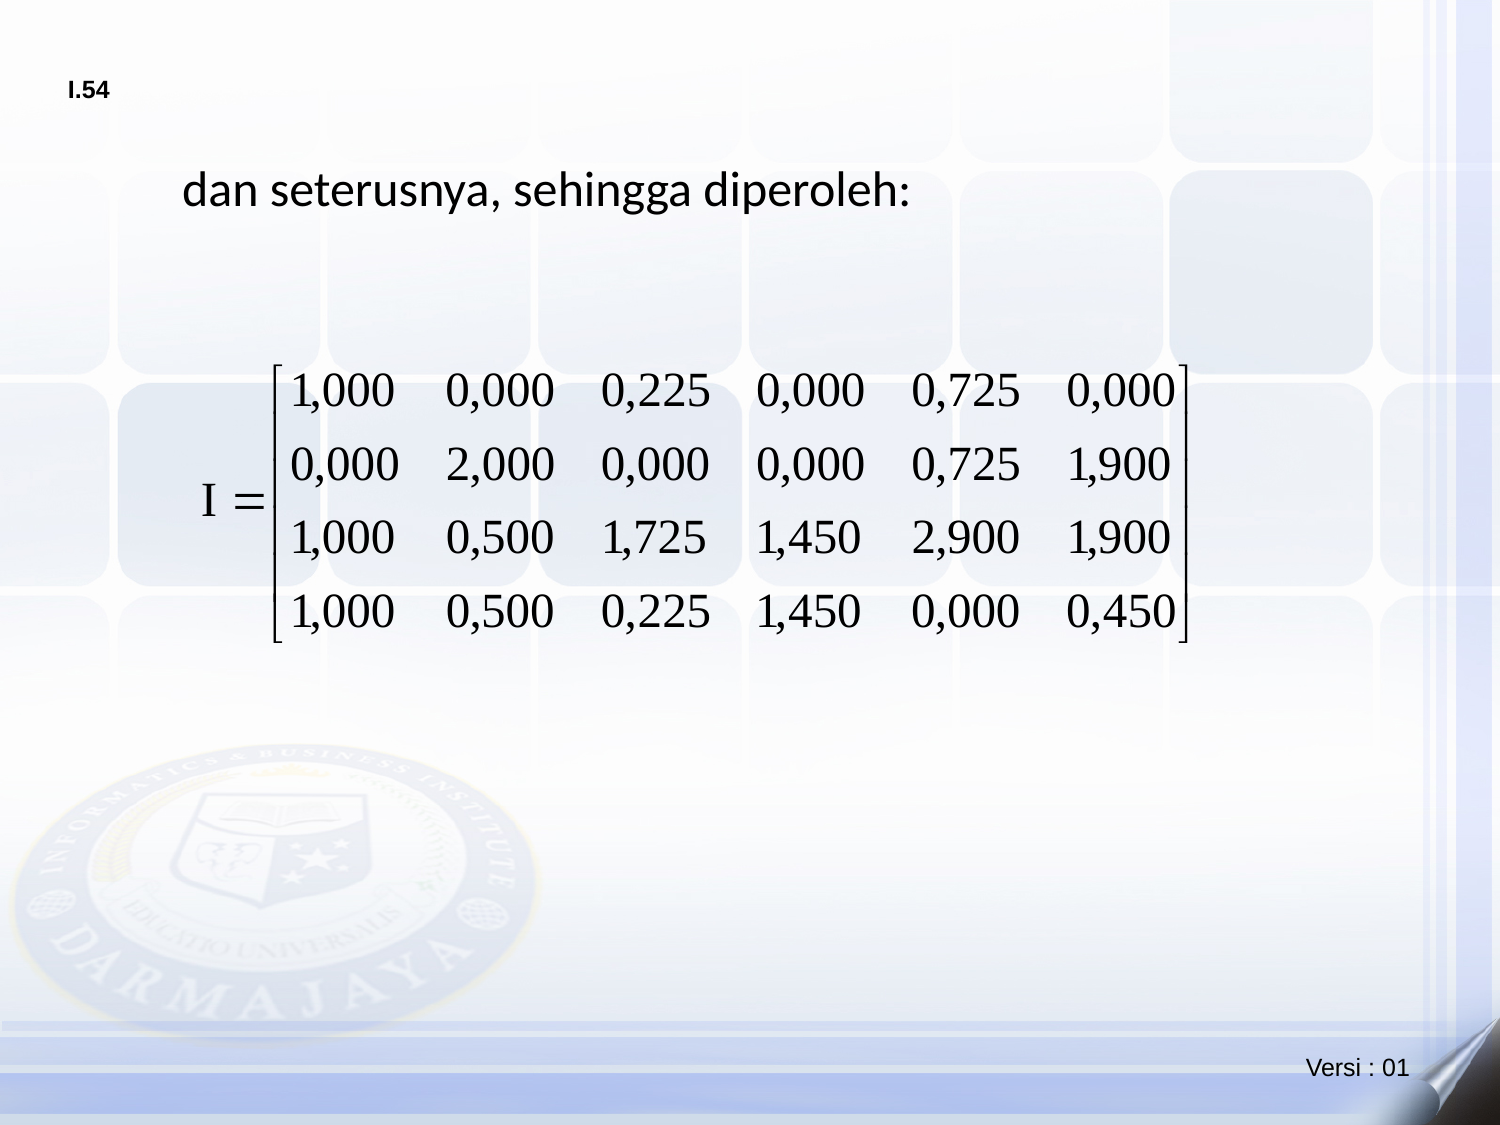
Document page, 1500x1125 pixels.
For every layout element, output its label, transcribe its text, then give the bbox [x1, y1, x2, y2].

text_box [193, 356, 1205, 652]
picture [0, 0, 1500, 1125]
text_box dan seterusnya, sehingga diperoleh: [167, 149, 927, 284]
